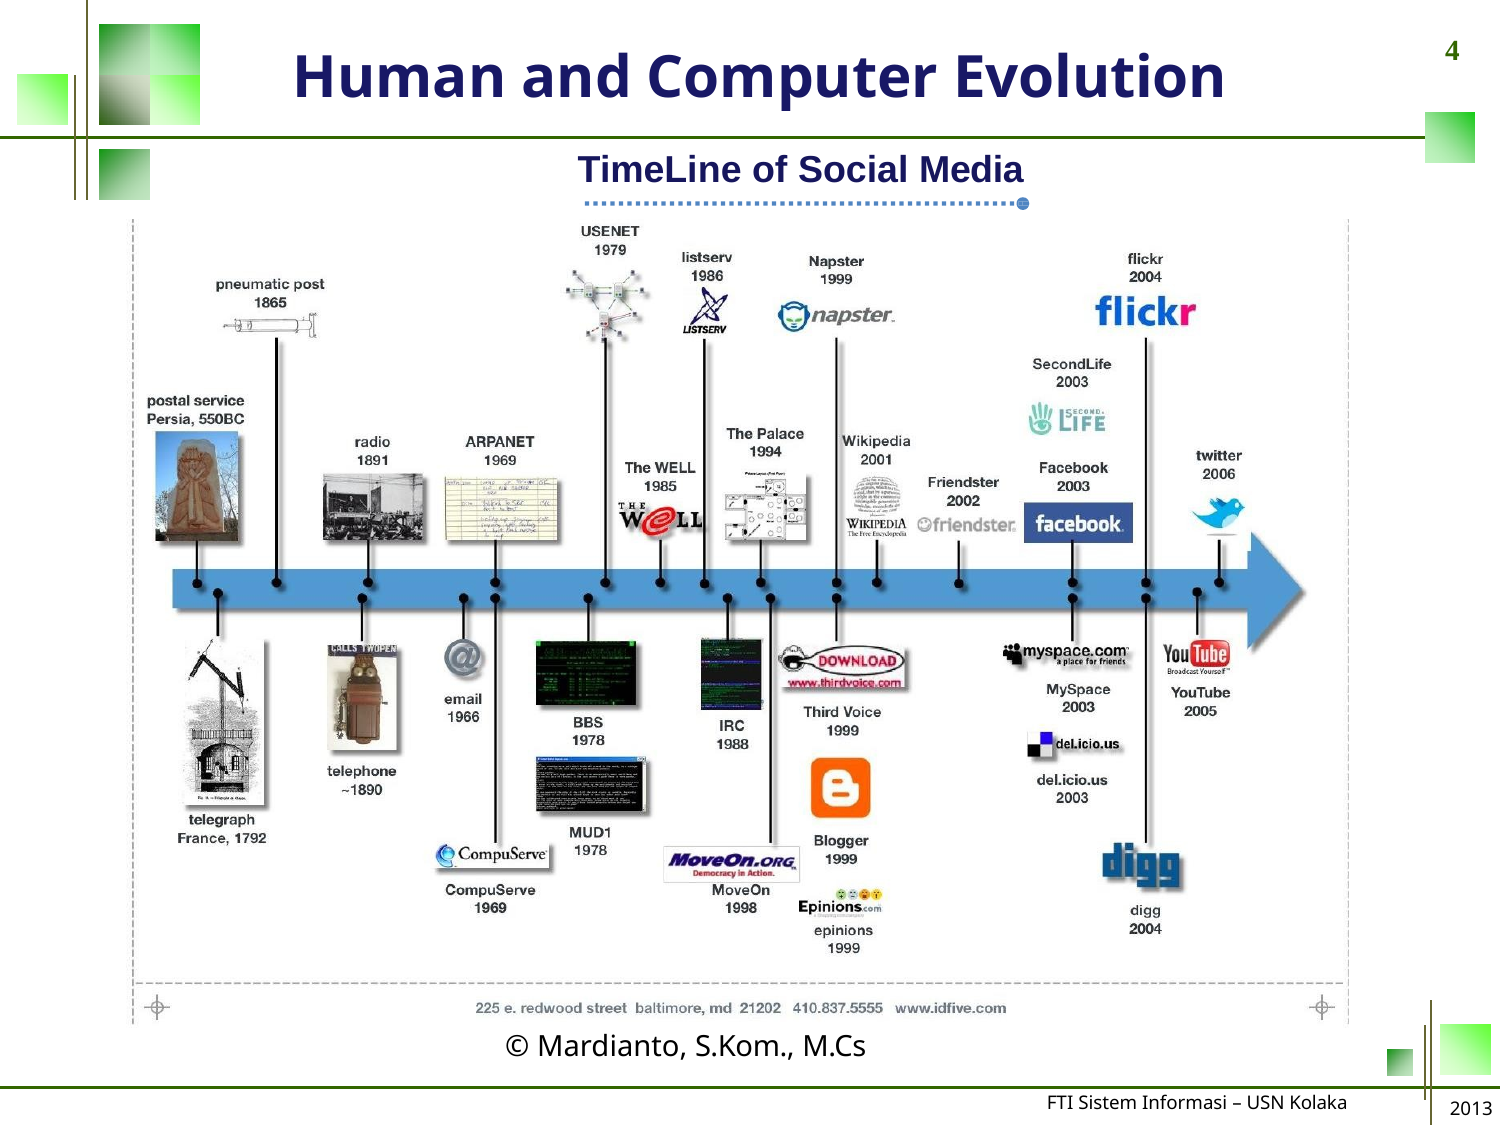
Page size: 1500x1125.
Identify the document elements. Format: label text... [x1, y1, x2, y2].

text_box FTI Sistem Informasi – USN Kolaka [1044, 1088, 1418, 1114]
text_box [1016, 197, 1030, 210]
picture [125, 219, 1349, 1029]
text_box 2013 [1447, 1094, 1500, 1119]
picture [1425, 112, 1475, 163]
text_box 4 [1443, 29, 1462, 67]
picture [99, 149, 150, 200]
picture [1440, 1024, 1491, 1075]
picture [99, 24, 200, 125]
text_box TimeLine of Social Media [575, 143, 1028, 191]
text_box © Mardianto, S.Kom., M.Cs [503, 1036, 1025, 1063]
picture [17, 74, 68, 125]
picture [1387, 1049, 1413, 1076]
title Human and Computer Evolution [247, 37, 1412, 228]
